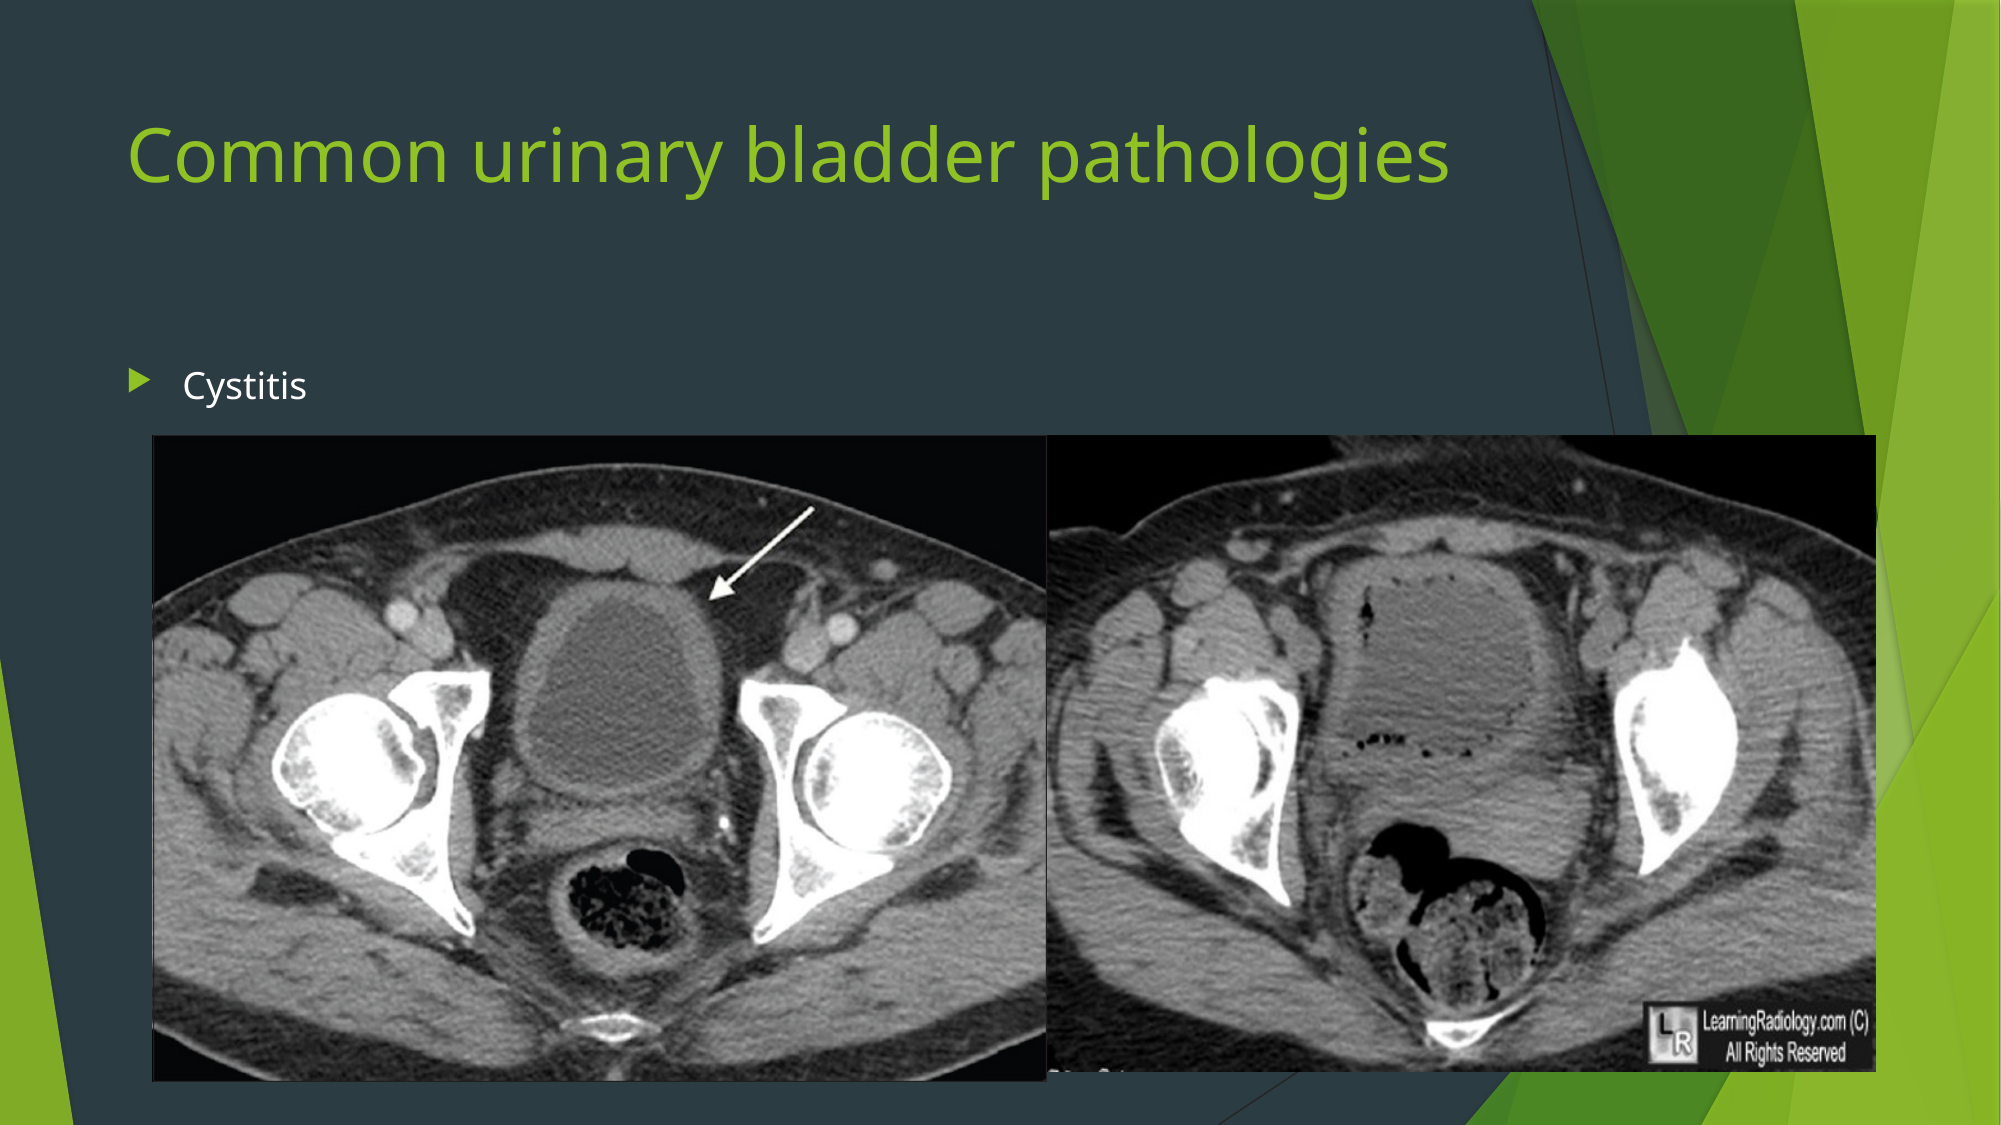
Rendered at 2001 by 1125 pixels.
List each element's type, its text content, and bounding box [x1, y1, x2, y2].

list Cystitis [111, 354, 1522, 992]
title Common urinary bladder pathologies [111, 99, 1522, 317]
picture [151, 434, 1877, 1082]
